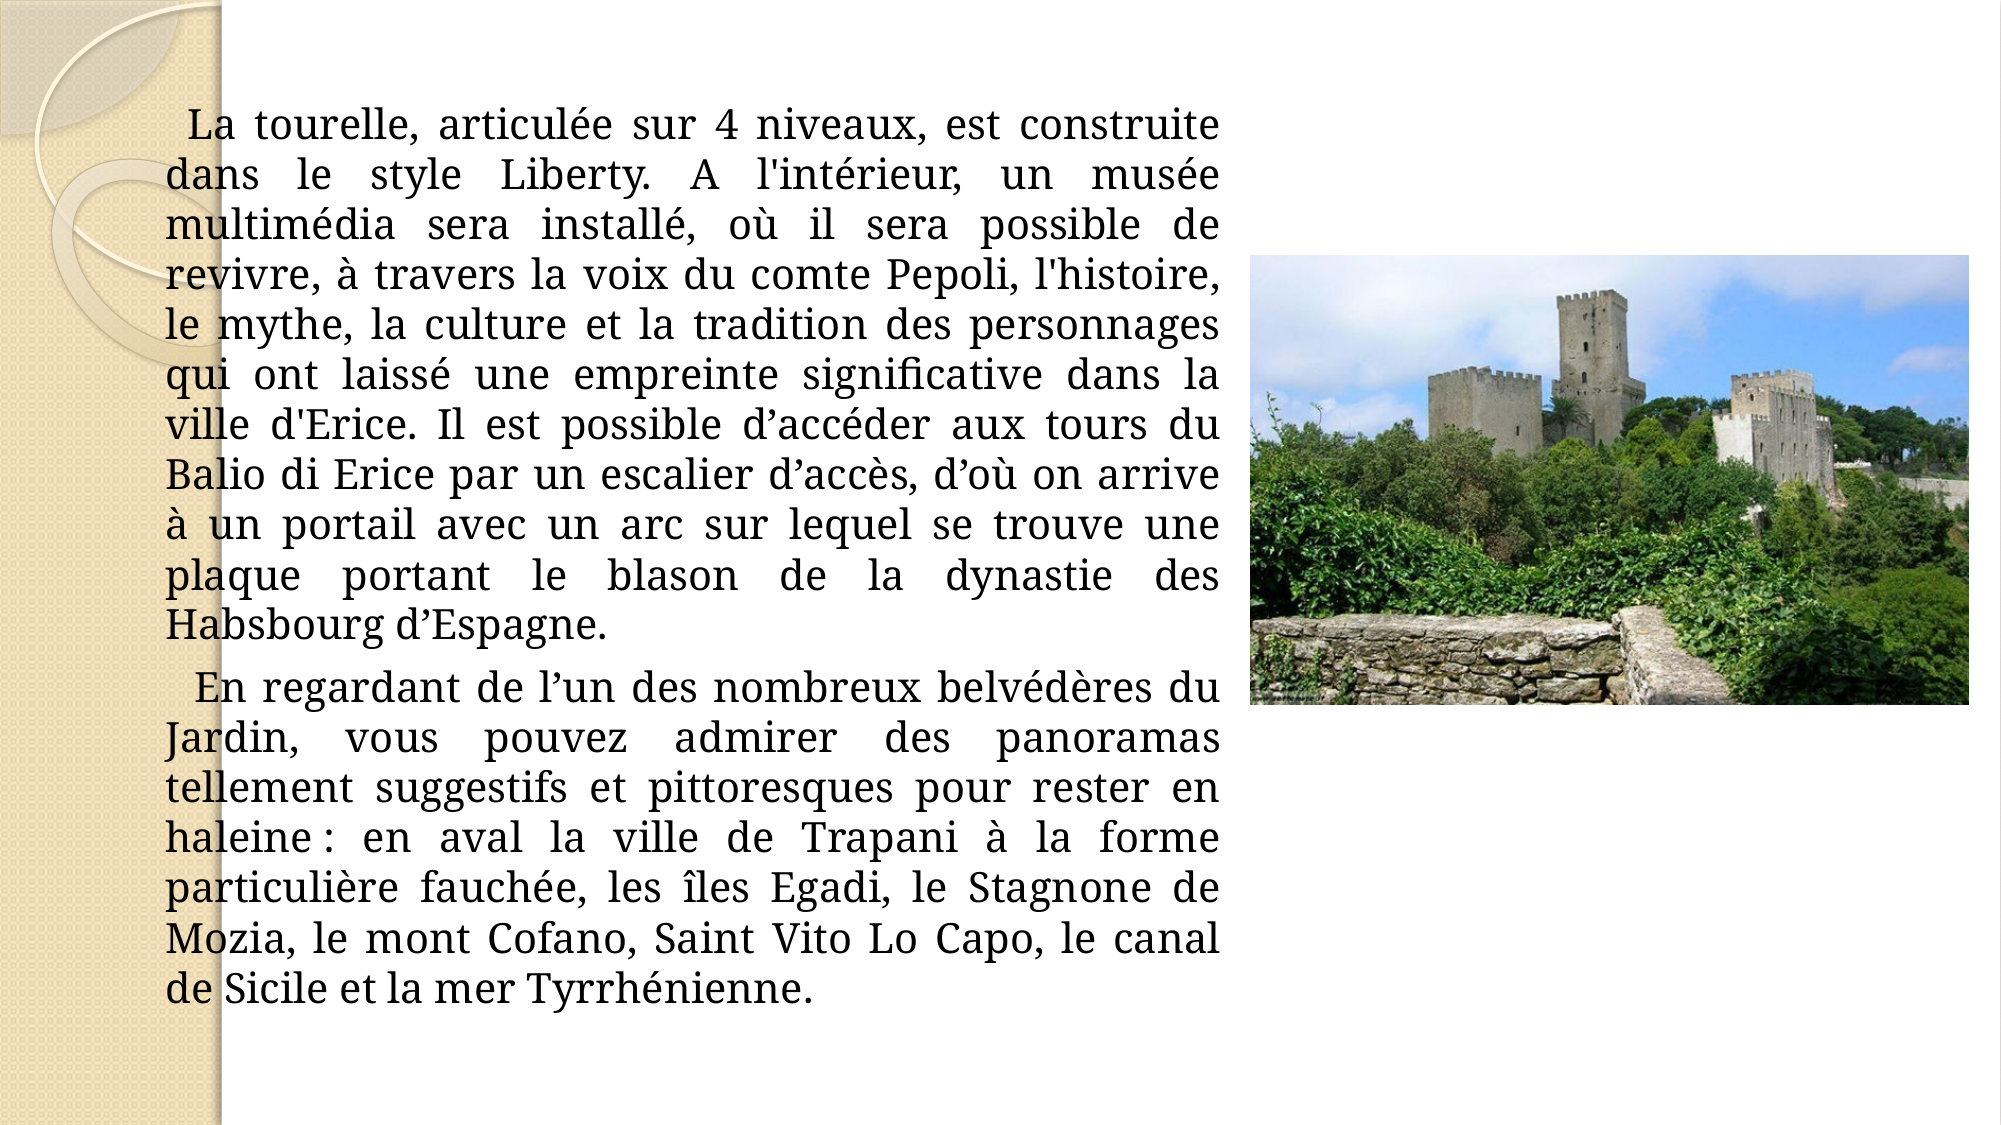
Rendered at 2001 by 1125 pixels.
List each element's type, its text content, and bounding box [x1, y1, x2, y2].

picture [1250, 255, 1969, 705]
list La tourelle, articulée sur 4 niveaux, est construite dans le style Liberty. A l'intérieur, un musée multimédia sera installé, où il sera possible de revivre, à travers la voix du comte Pepoli, l'histoire, le mythe, la culture et la tradition des personnages qui ont laissé une empreinte significative dans la ville d'Erice. Il est possible d’accéder aux tours du Balio di Erice par un escalier d’accès, d’où on arrive à un portail avec un arc sur lequel se trouve une plaque portant le blason de la dynastie des Habsbourg d’Espagne. En regardant de l’un des nombreux belvédères du Jardin, vous pouvez admirer des panoramas tellement suggestifs et pittoresques pour rester en haleine : en aval la ville de Trapani à la forme particulière fauchée, les îles Egadi, le Stagnone de Mozia, le mont Cofano, Saint Vito Lo Capo, le canal de Sicile et la mer Tyrrhénienne. [90, 90, 1237, 1071]
